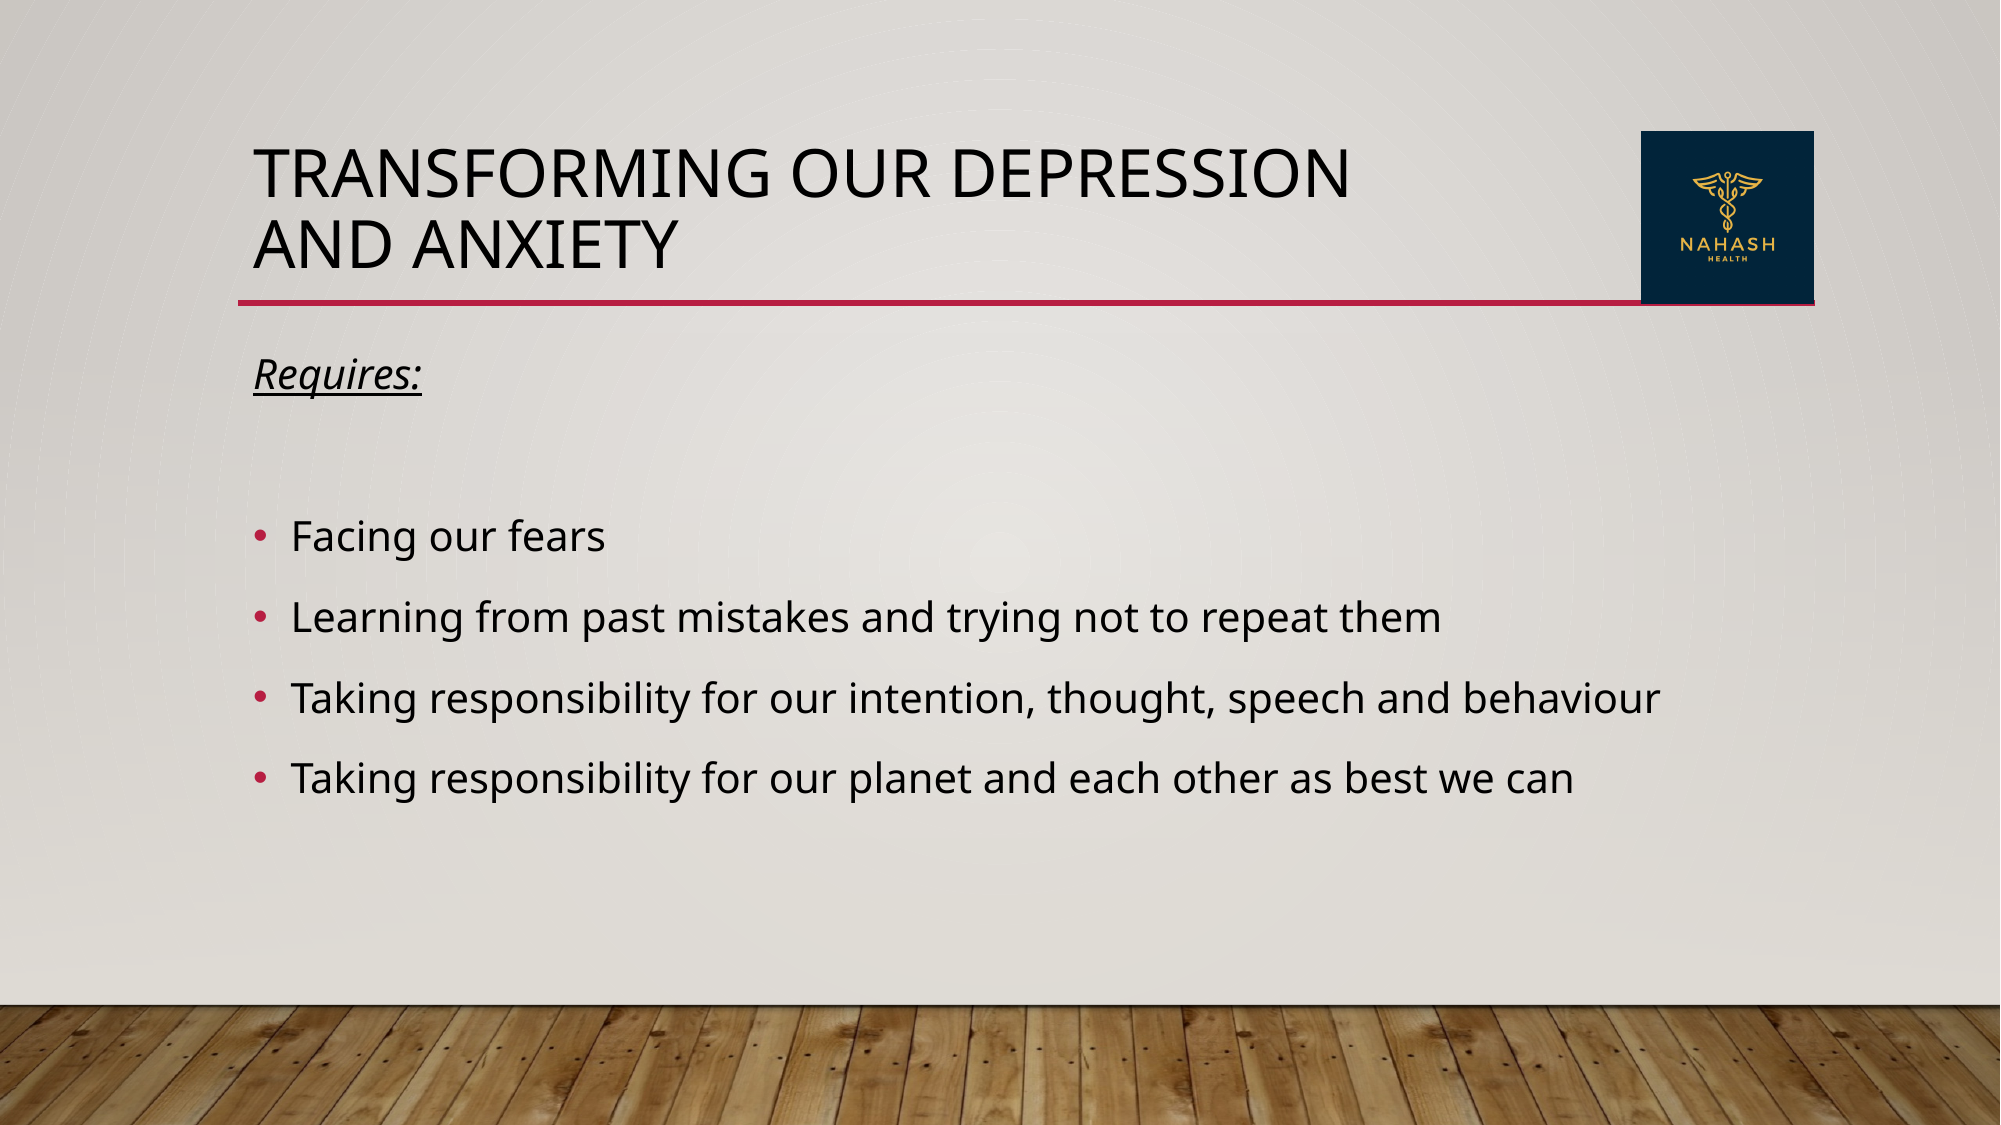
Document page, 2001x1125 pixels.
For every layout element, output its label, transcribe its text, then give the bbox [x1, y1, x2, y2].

picture [1641, 131, 1814, 305]
title Transforming our depression and anxiety [238, 131, 1641, 305]
picture [0, 1005, 2000, 1125]
list Requires: Facing our fears Learning from past mistakes and trying not to repeat them Taking responsibility for our intention, thought, speech and behaviour Taking responsibility for our planet and each other as best we can [238, 330, 1814, 897]
